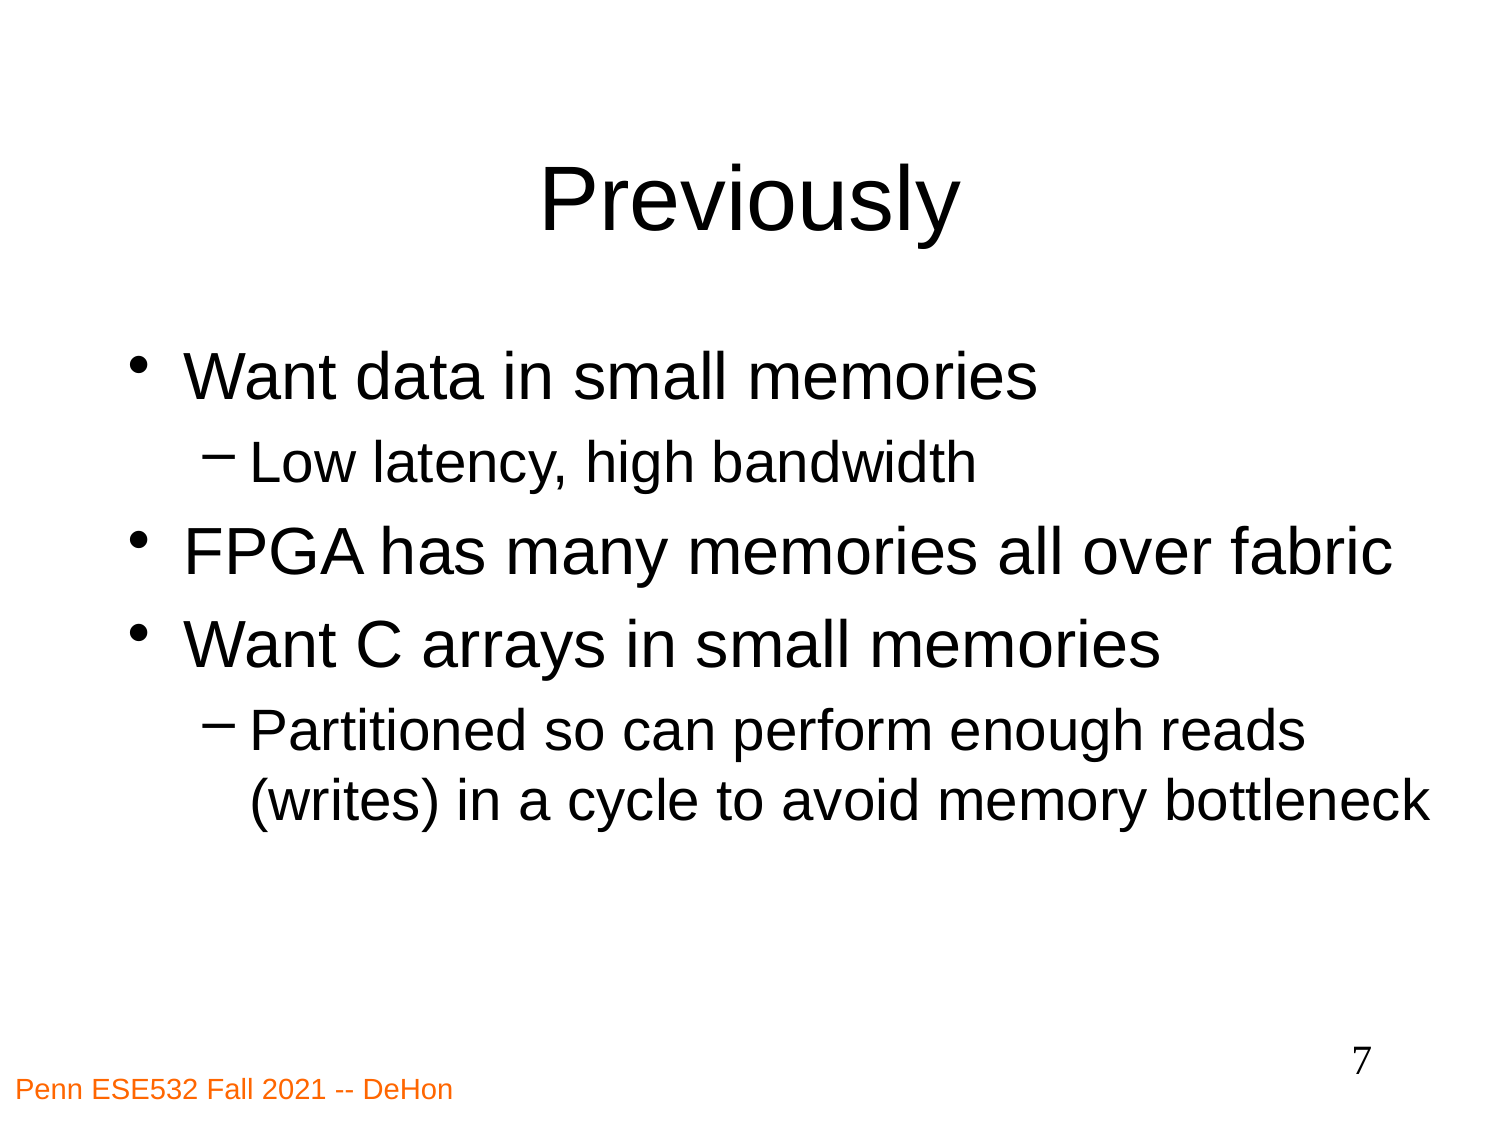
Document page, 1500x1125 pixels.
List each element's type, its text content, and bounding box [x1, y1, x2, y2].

list Want data in small memories Low latency, high bandwidth FPGA has many memories all over fabric Want C arrays in small memories Partitioned so can perform enough reads (writes) in a cycle to avoid memory bottleneck [112, 324, 1463, 1001]
slide_number Penn ESE532 Fall 2021 -- DeHon [0, 1062, 688, 1125]
title Previously [112, 99, 1388, 288]
slide_number 7 [1074, 1024, 1388, 1101]
